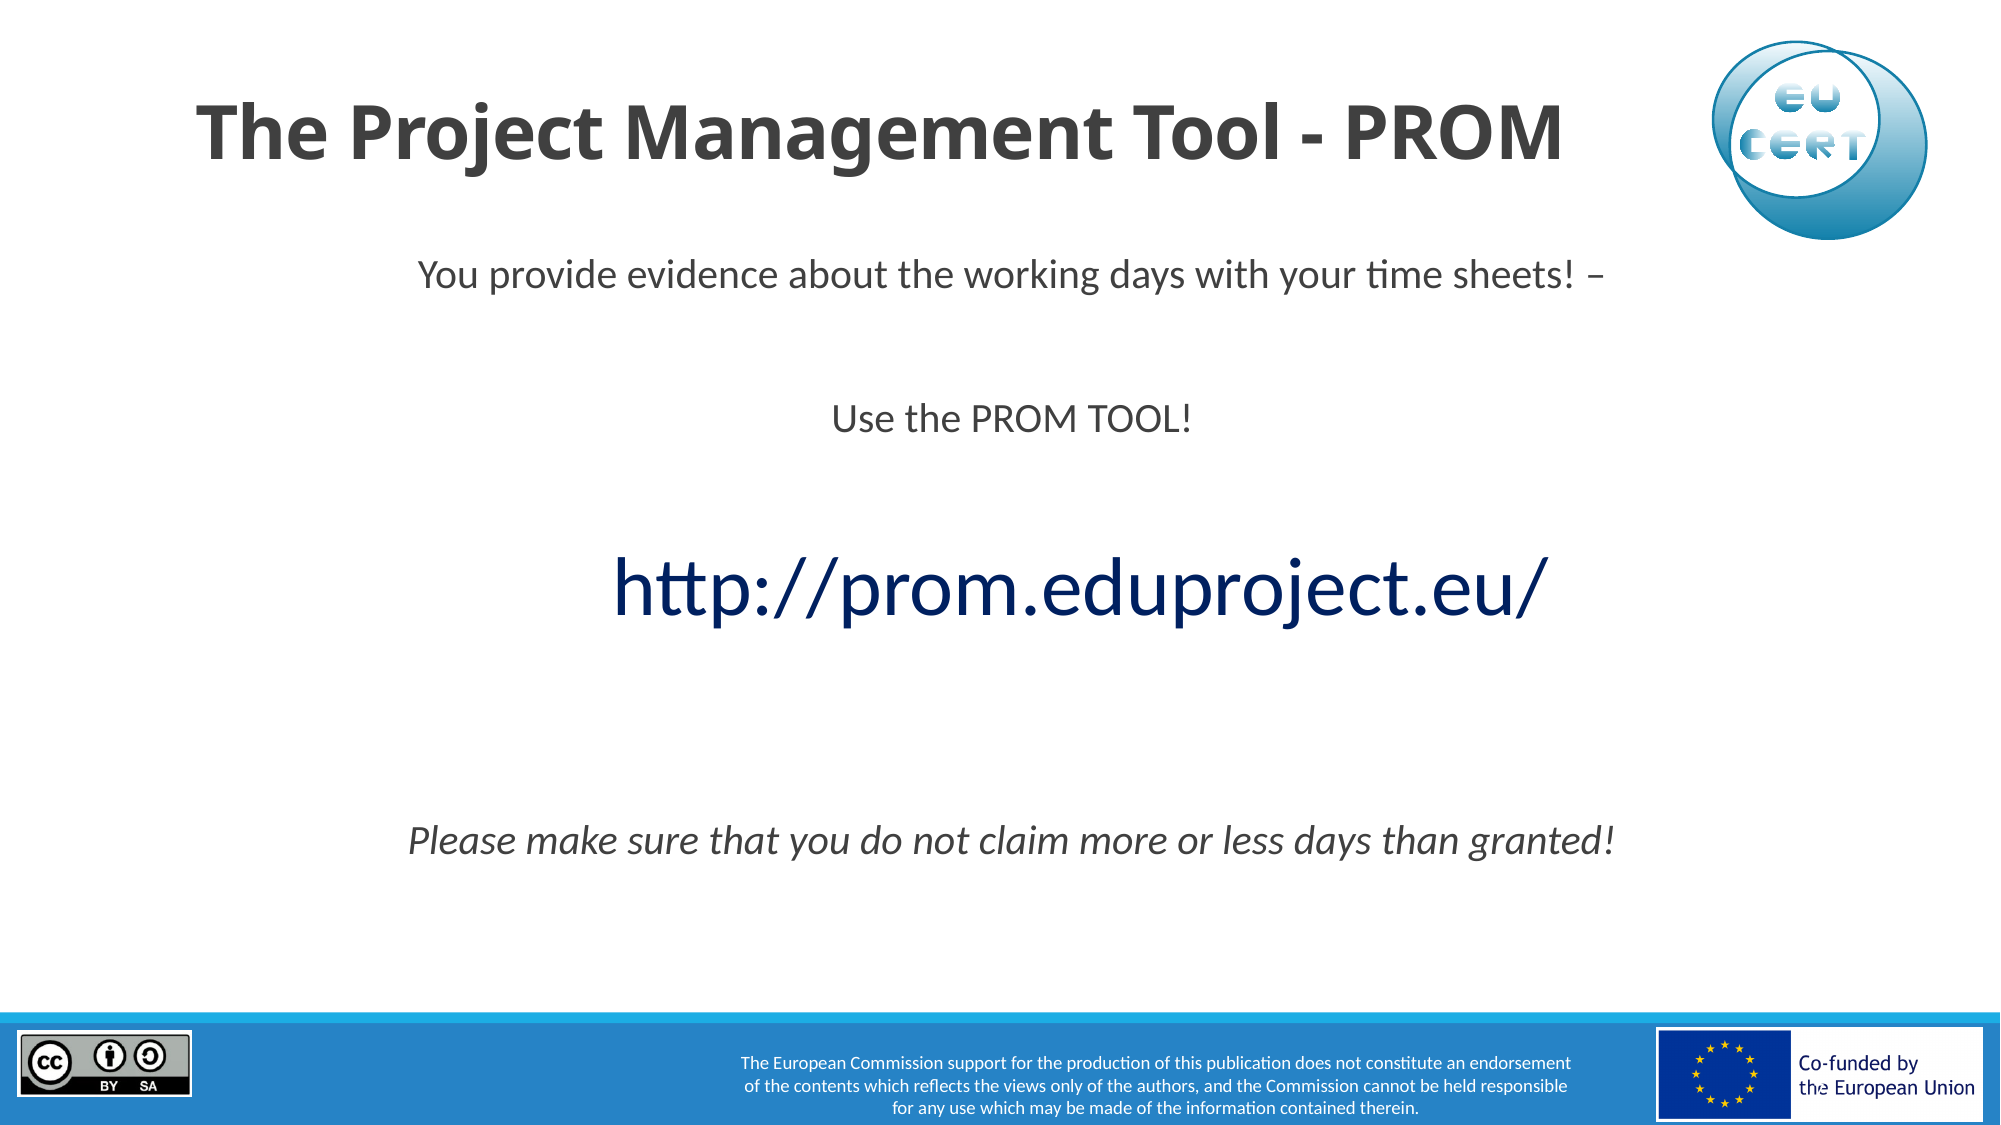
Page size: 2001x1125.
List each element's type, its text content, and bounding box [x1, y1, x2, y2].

title The Project Management Tool - PROM [179, 47, 1830, 182]
list You provide evidence about the working days with your time sheets! – Use the PROM TOOL! Please make sure that you do not claim more or less days than granted! [180, 244, 1830, 963]
picture [17, 1030, 192, 1097]
slide_number 7 [1624, 1059, 1840, 1120]
picture [1656, 1027, 1983, 1122]
text_box http://prom.eduproject.eu/ [597, 524, 1565, 640]
